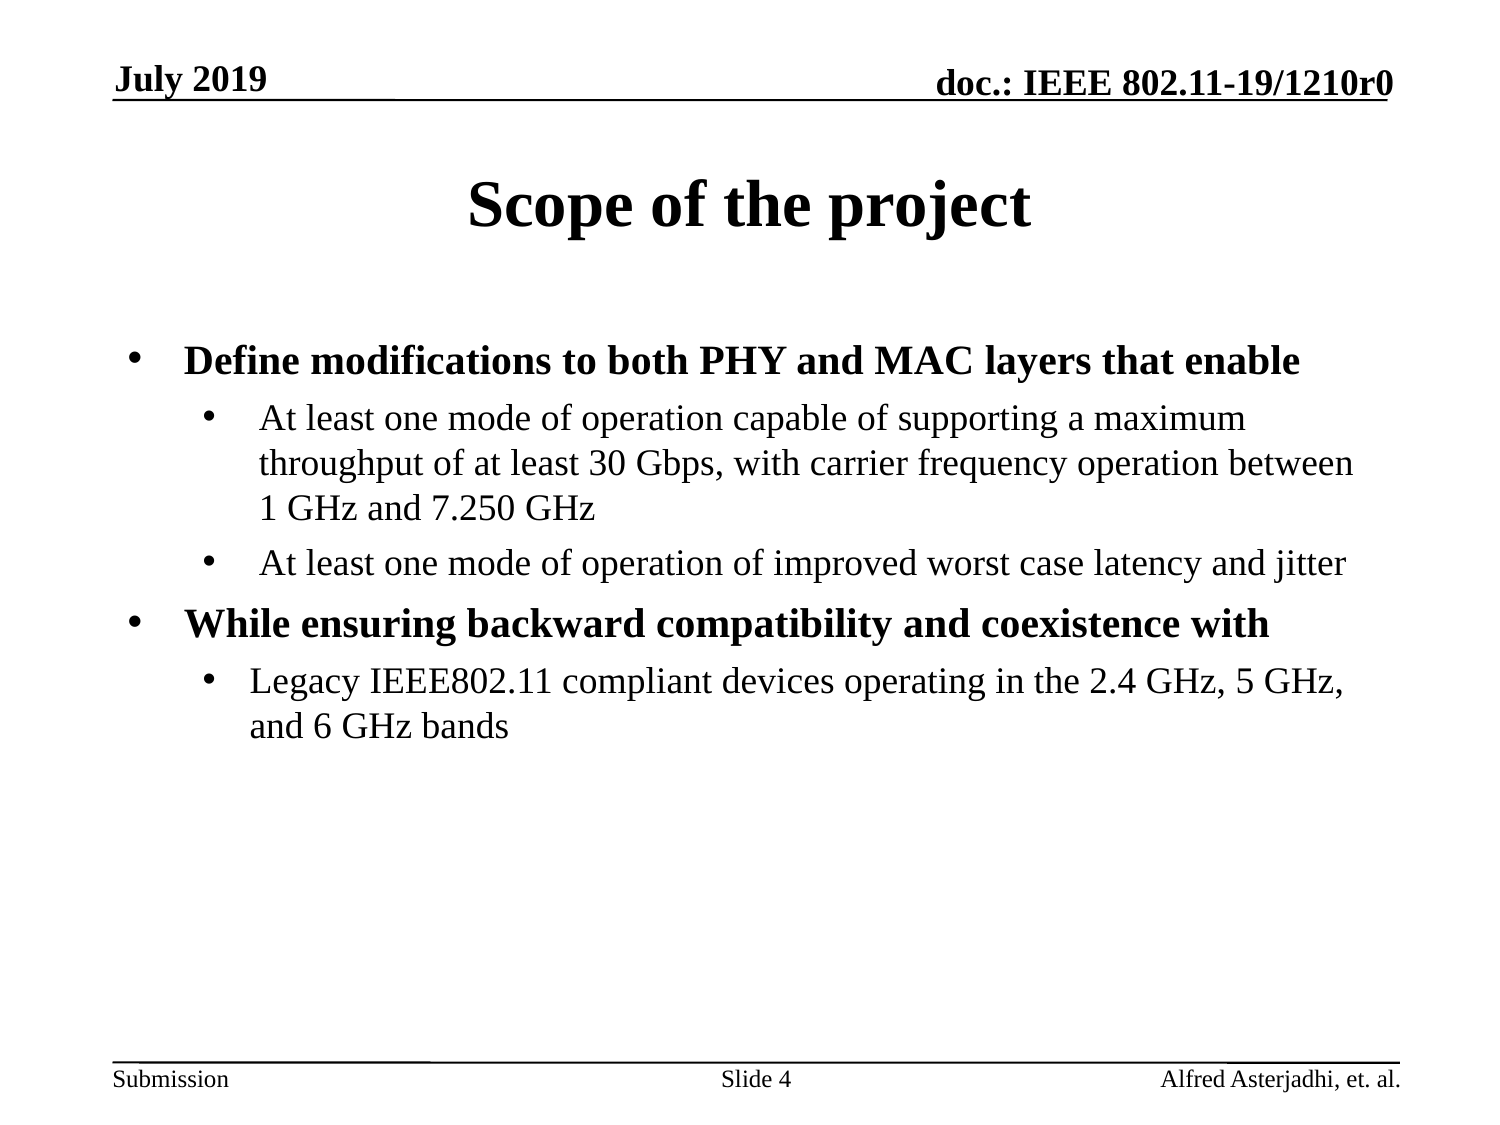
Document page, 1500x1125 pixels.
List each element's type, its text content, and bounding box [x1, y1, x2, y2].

list Define modifications to both PHY and MAC layers that enable At least one mode of operation capable of supporting a maximum throughput of at least 30 Gbps, with carrier frequency operation between 1 GHz and 7.250 GHz At least one mode of operation of improved worst case latency and jitter While ensuring backward compatibility and coexistence with Legacy IEEE802.11 compliant devices operating in the 2.4 GHz, 5 GHz, and 6 GHz bands [112, 324, 1388, 1000]
footer Alfred Asterjadhi, et. al. [878, 1061, 1402, 1093]
slide_number Slide 4 [712, 1061, 800, 1123]
title Scope of the project [112, 112, 1388, 288]
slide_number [114, 54, 423, 100]
